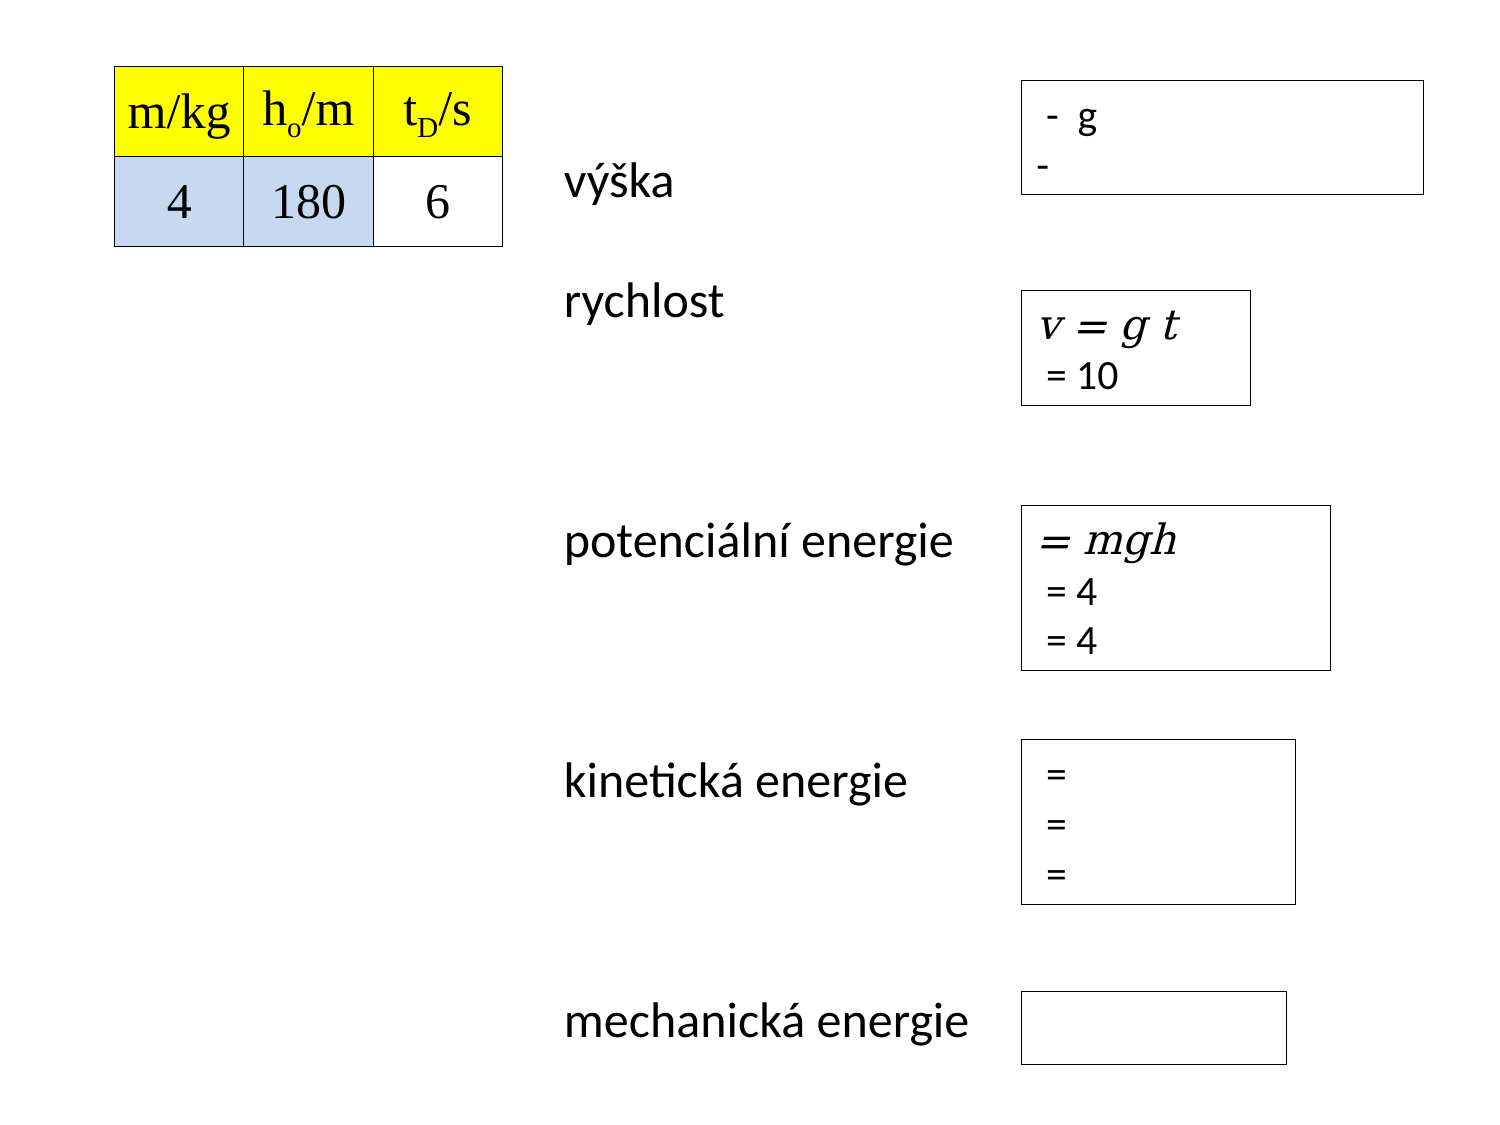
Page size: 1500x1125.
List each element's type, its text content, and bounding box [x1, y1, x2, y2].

table_header m/kg [115, 67, 243, 156]
table_cell 4 [115, 157, 243, 246]
text_box výška rychlost potenciální energie kinetická energie mechanická energie [549, 80, 1034, 1055]
table_header ho/m [244, 67, 373, 156]
table_header tD/s [374, 67, 502, 156]
table_cell 6 [374, 157, 502, 246]
table_cell 180 [244, 157, 373, 246]
